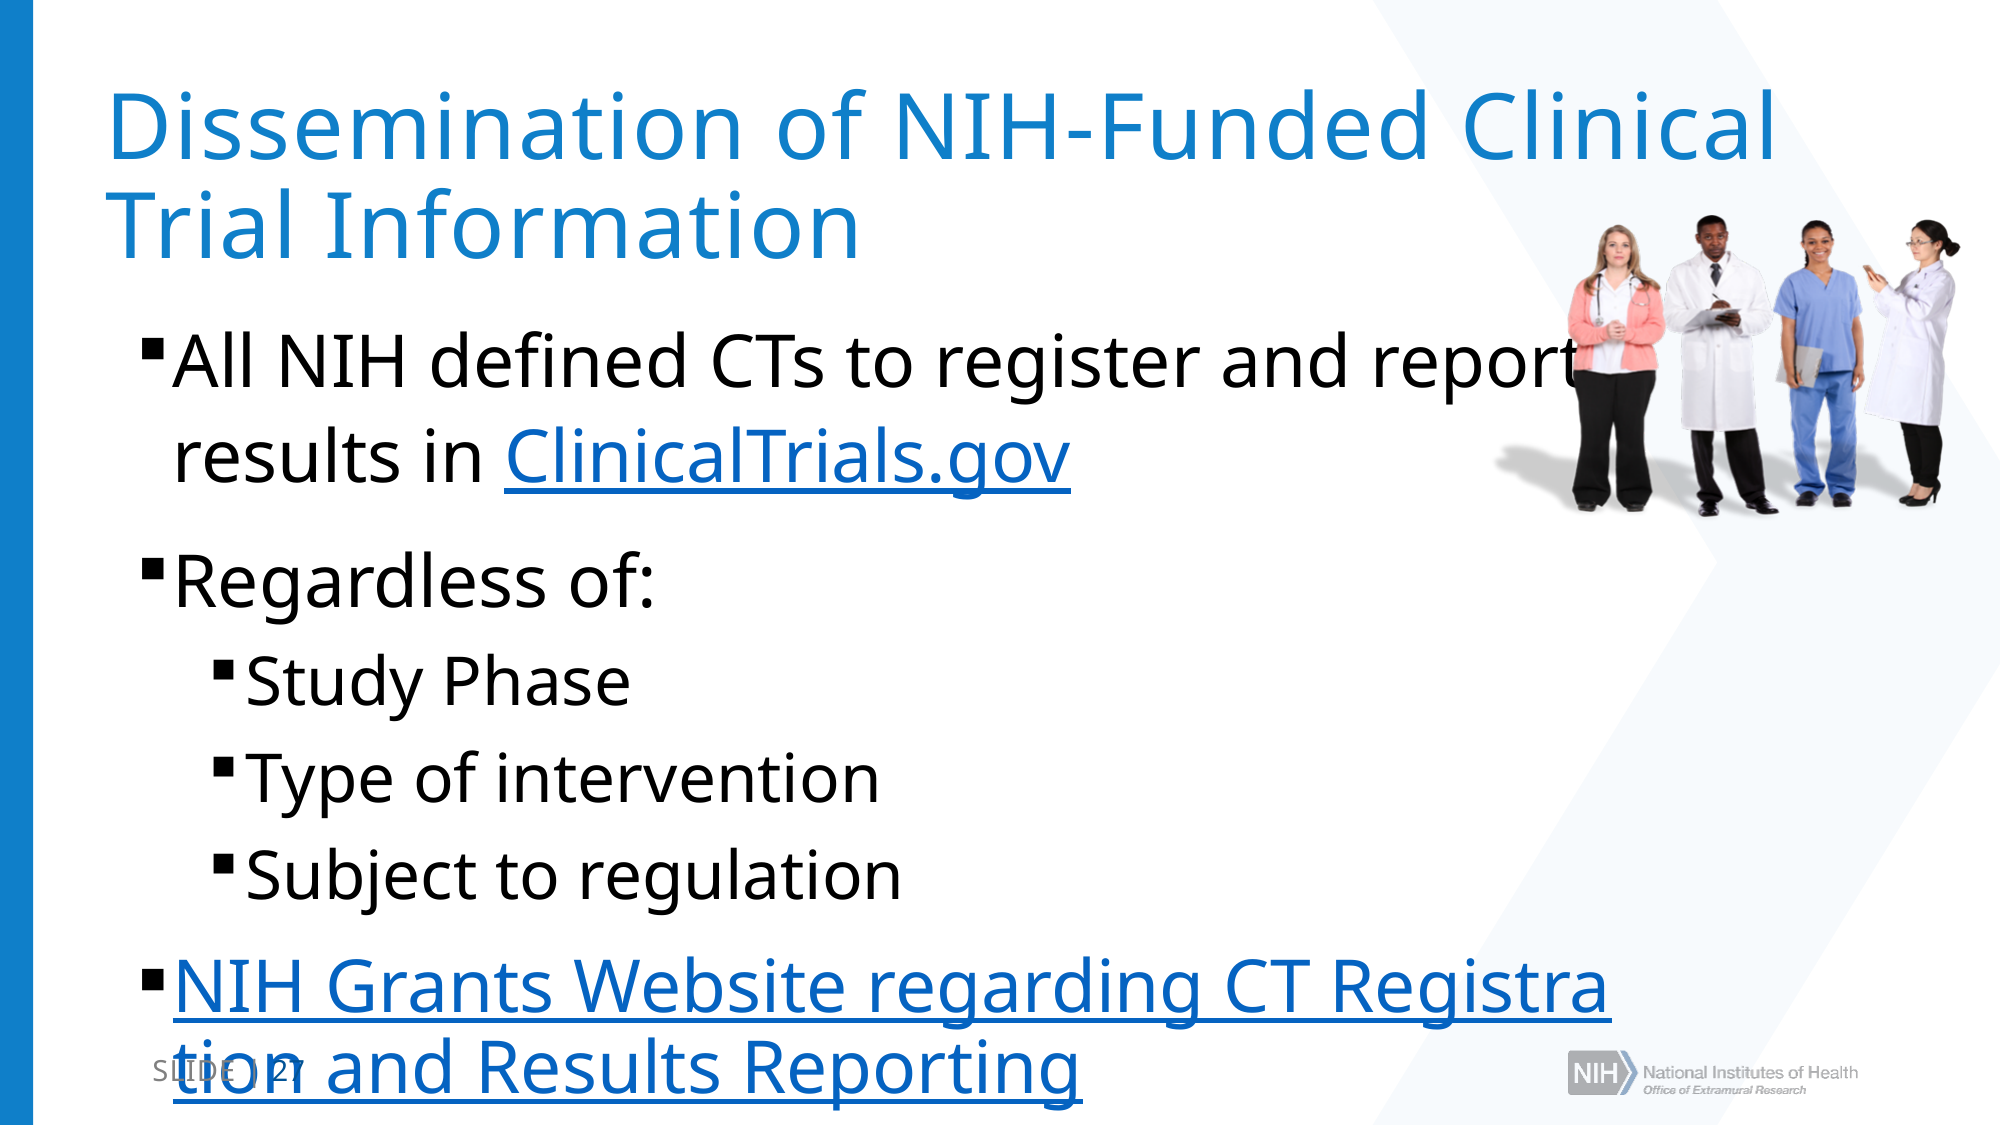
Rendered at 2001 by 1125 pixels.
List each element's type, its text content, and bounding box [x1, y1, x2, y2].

picture [1455, 215, 1969, 525]
title Dissemination of NIH-Funded Clinical Trial Information.2 [90, 70, 1832, 289]
slide_number SLIDE | 27 [137, 1042, 588, 1103]
picture [1568, 1050, 1863, 1095]
list All NIH defined CTs to register and report results in ClinicalTrials.gov Regardless of: Study Phase Type of intervention Subject to regulation NIH Grants Website regarding CT Registration and Results Reporting [121, 299, 1644, 1055]
